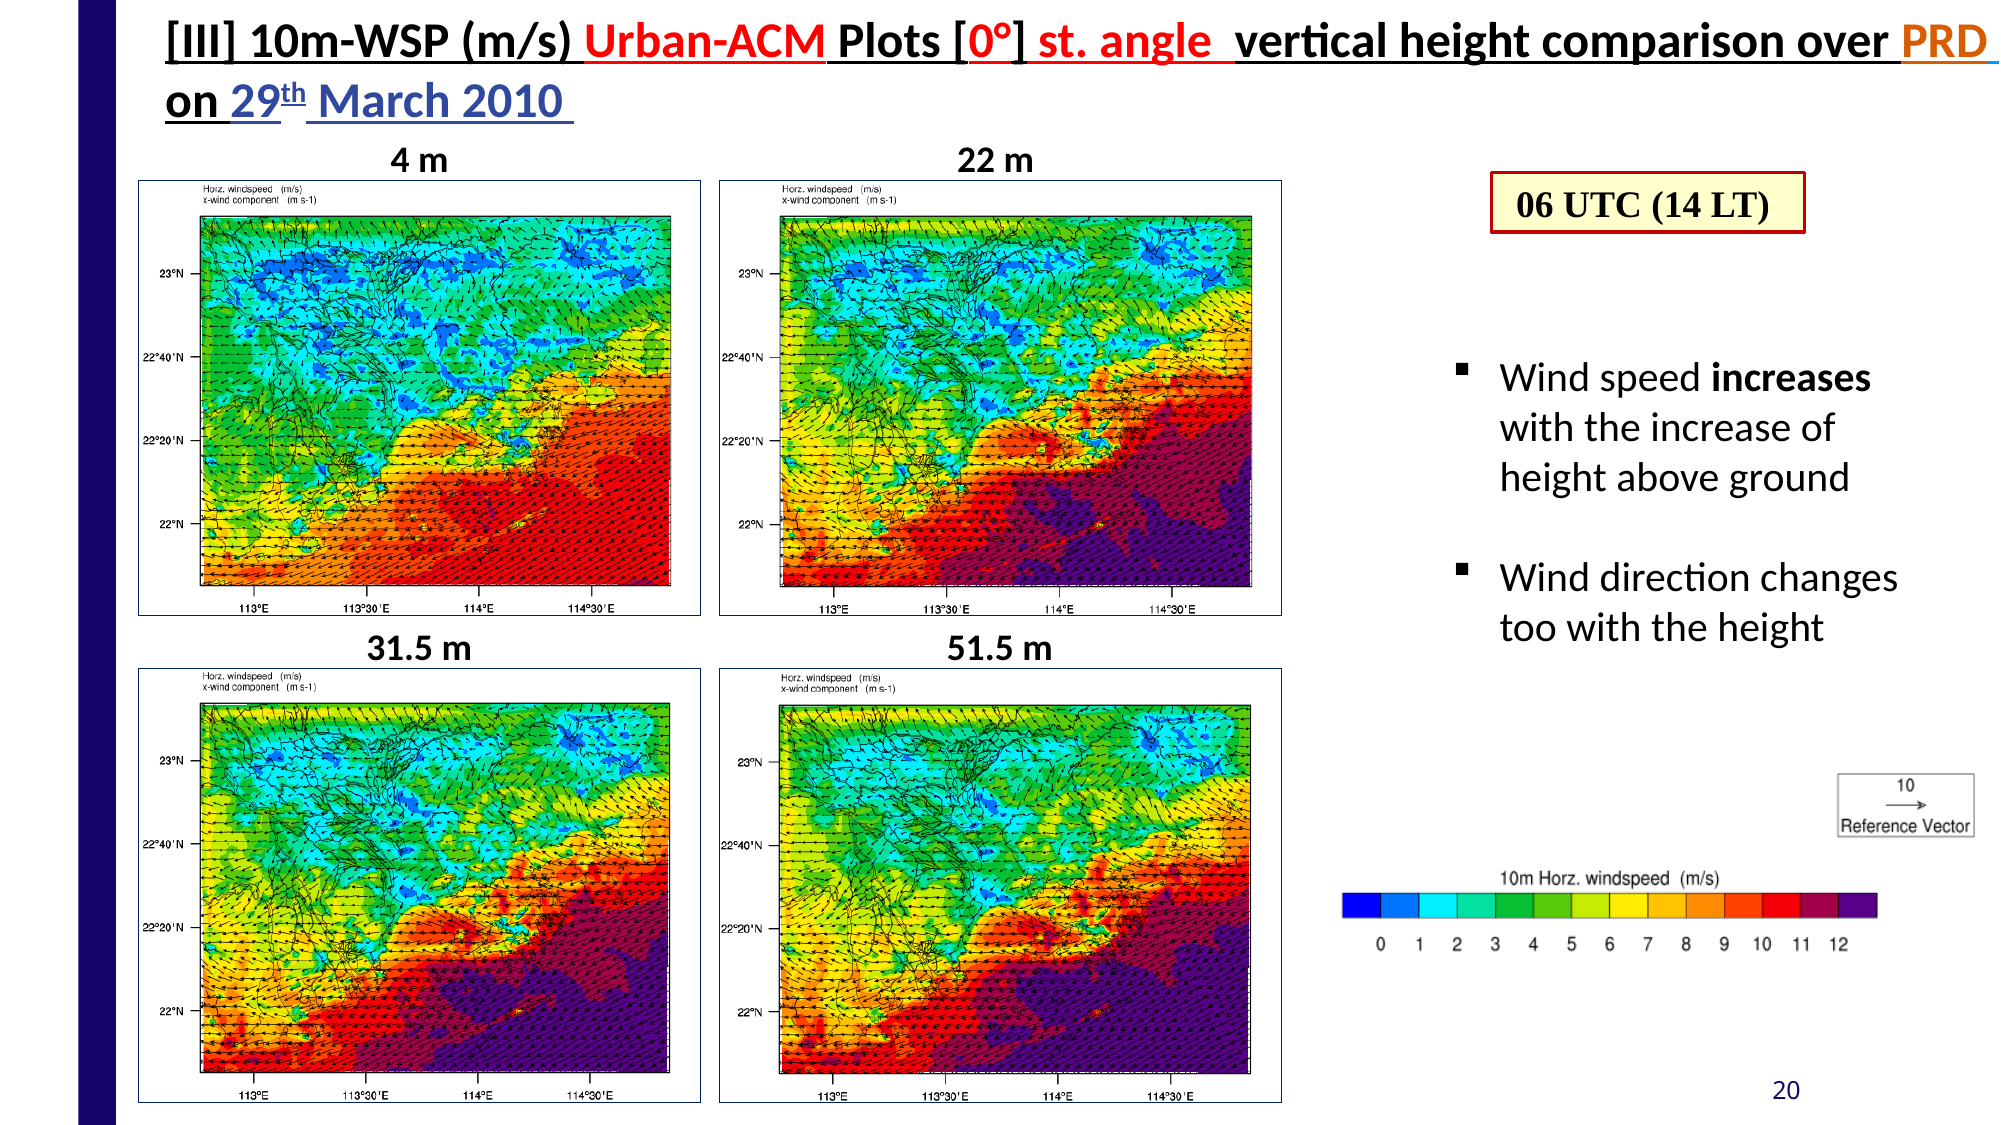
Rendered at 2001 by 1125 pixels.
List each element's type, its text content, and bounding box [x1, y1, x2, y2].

picture [719, 668, 1282, 1103]
picture [1314, 767, 1982, 958]
text_box 06 UTC (14 LT) [1491, 172, 1805, 232]
text_box 4 m 22 m [188, 135, 1214, 233]
slide_number 20 [1553, 1058, 1816, 1125]
picture [138, 668, 701, 1103]
text_box 31.5 m 51.5 m [215, 615, 1194, 721]
picture [719, 180, 1282, 616]
text_box Wind speed increases with the increase of height above ground Wind direction changes too with the height [1437, 341, 1947, 657]
picture [138, 180, 701, 616]
text_box [III] 10m-WSP (m/s) Urban-ACM Plots [0°] st. angle vertical height comparison over PRD on 29th March 2010 [150, 0, 2000, 135]
